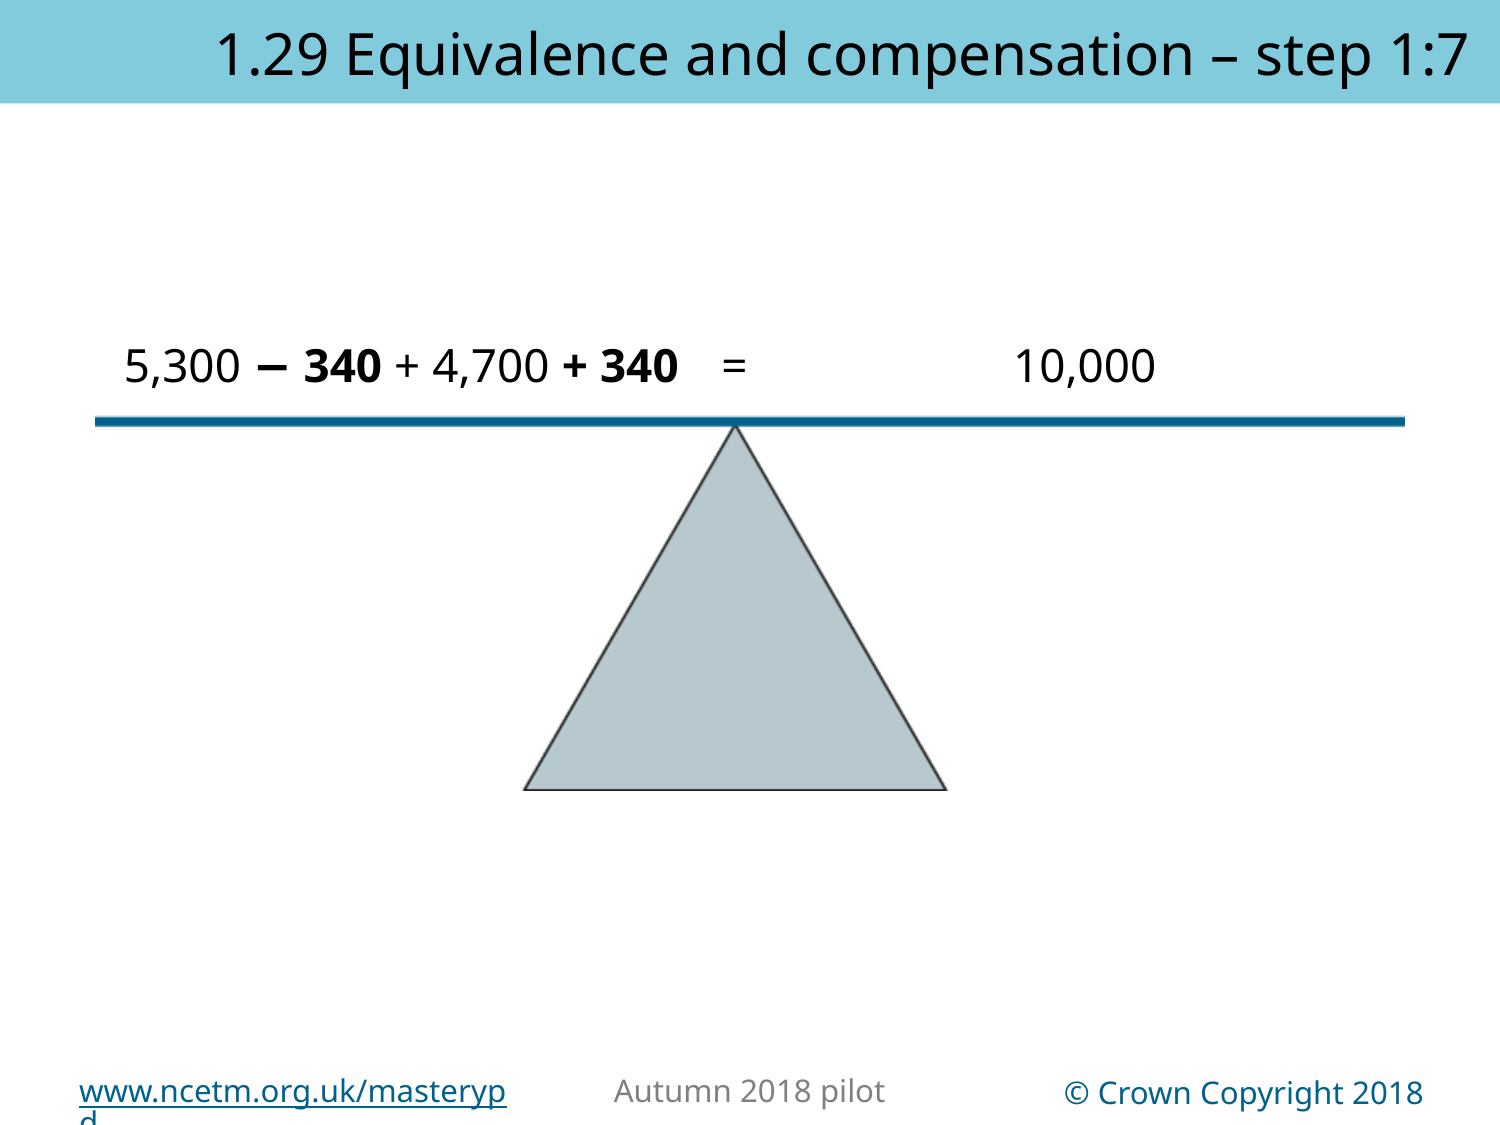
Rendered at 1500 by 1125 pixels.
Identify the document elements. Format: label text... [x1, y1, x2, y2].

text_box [95, 329, 1405, 791]
list 1.29 Equivalence and compensation – step 1:7 [0, 0, 1500, 104]
